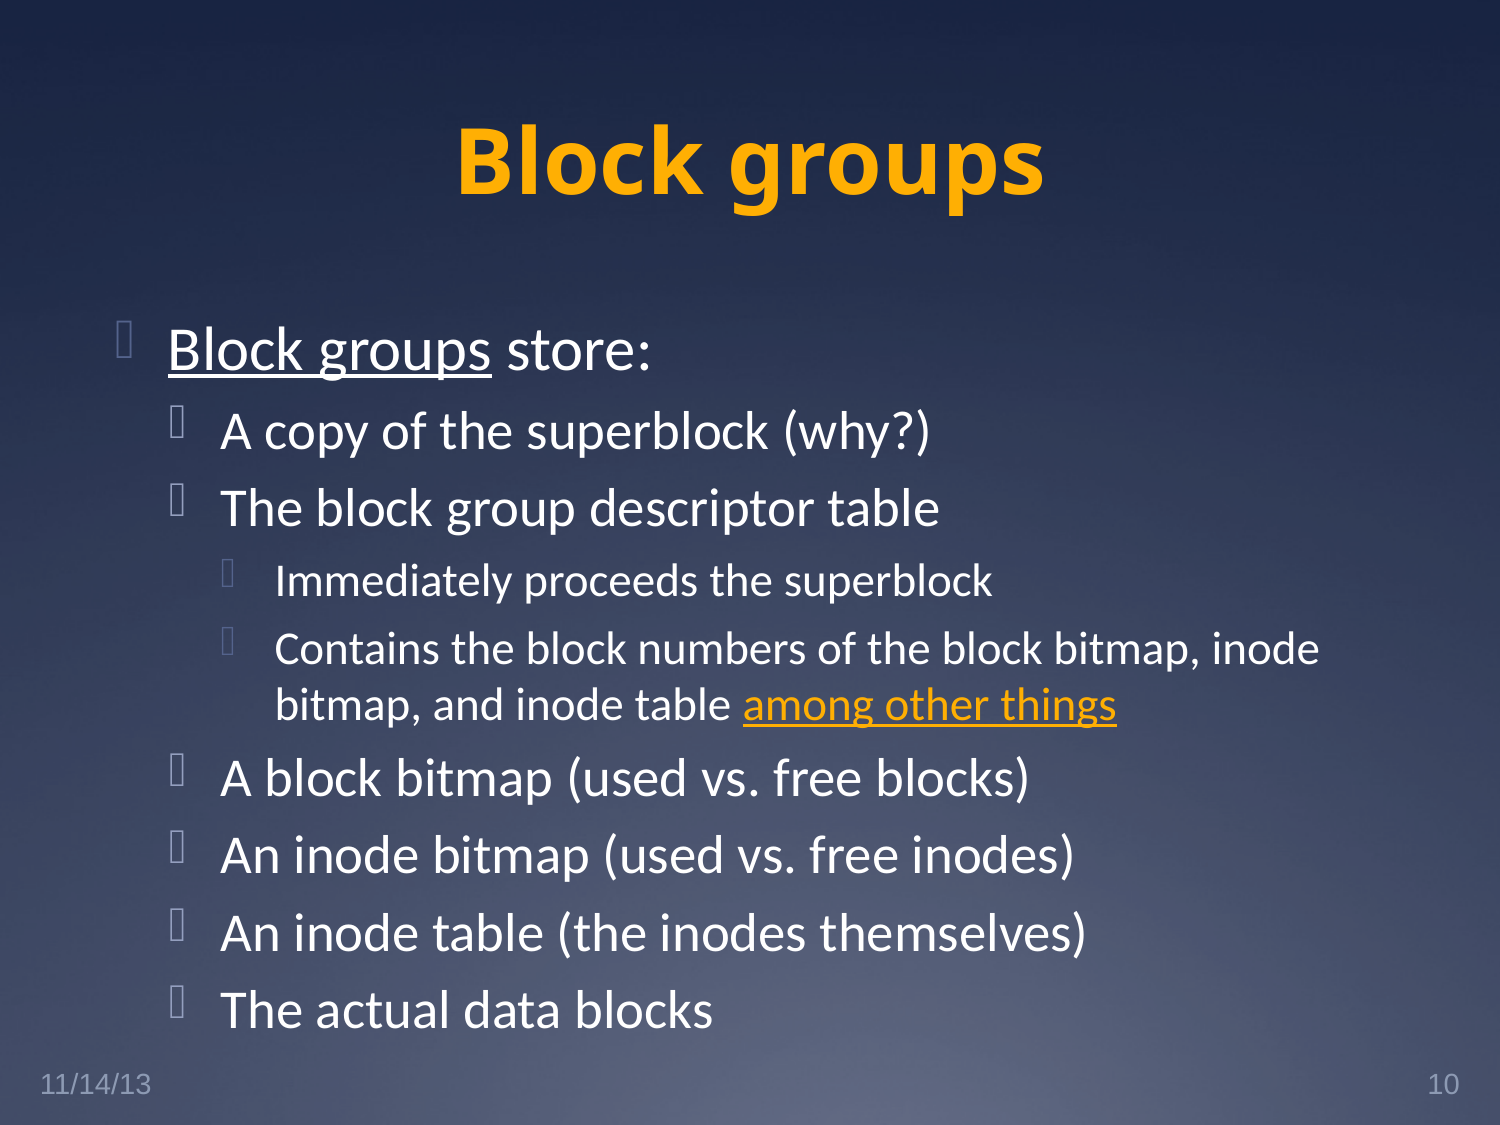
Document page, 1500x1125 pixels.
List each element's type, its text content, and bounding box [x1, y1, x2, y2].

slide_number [24, 1052, 288, 1113]
slide_number 10 [1374, 1052, 1475, 1113]
text_box Block groups store: A copy of the superblock (why?) The block group descriptor table Immediately proceeds the superblock Contains the block numbers of the block bitmap, inode bitmap, and inode table among other things A block bitmap (used vs. free blocks) An inode bitmap (used vs. free inodes) An inode table (the inodes themselves) The actual data blocks [99, 299, 1400, 1050]
title Block groups [37, 95, 1463, 225]
